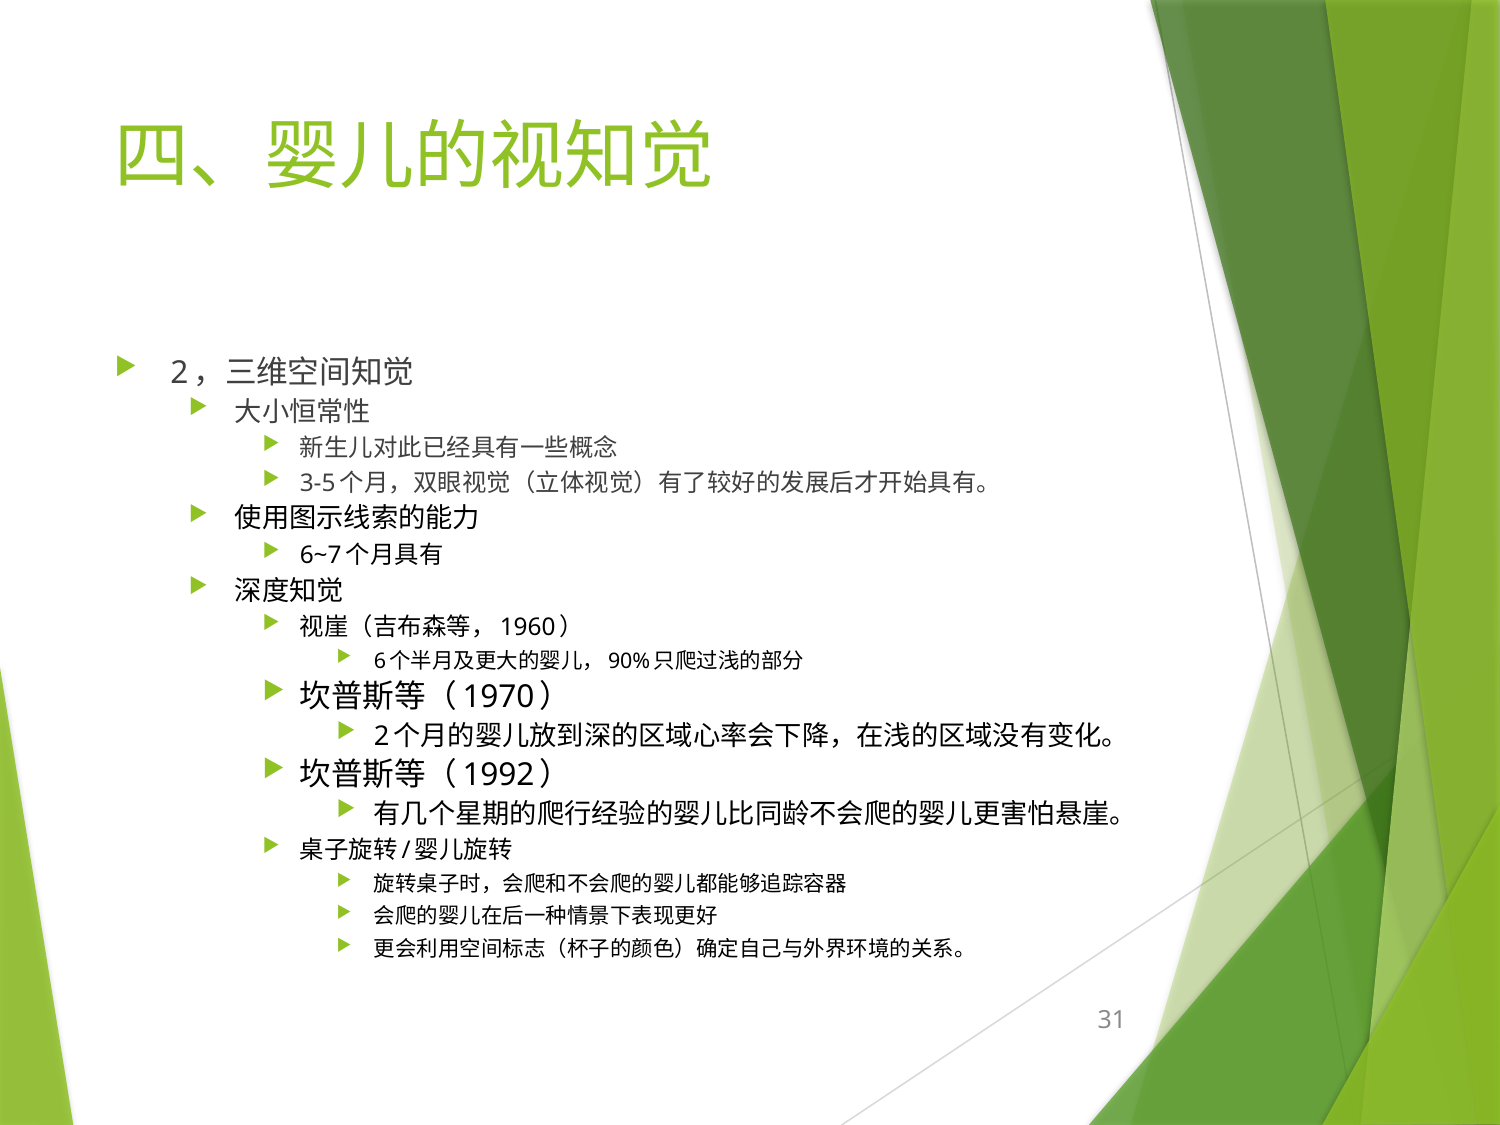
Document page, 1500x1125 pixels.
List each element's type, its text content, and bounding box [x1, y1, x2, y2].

slide_number 31 [1057, 991, 1142, 1051]
title 四、婴儿的视知觉 [99, 99, 1142, 317]
list 2，三维空间知觉 大小恒常性 新生儿对此已经具有一些概念 3-5个月，双眼视觉（立体视觉）有了较好的发展后才开始具有。 使用图示线索的能力 6~7个月具有 深度知觉 视崖（吉布森等，1960） 6个半月及更大的婴儿，90%只爬过浅的部分 坎普斯等（1970） 2个月的婴儿放到深的区域心率会下降，在浅的区域没有变化。 坎普斯等（1992） 有几个星期的爬行经验的婴儿比同龄不会爬的婴儿更害怕悬崖。 桌子旋转/婴儿旋转 旋转桌子时，会爬和不会爬的婴儿都能够追踪容器 会爬的婴儿在后一种情景下表现更好 更会利用空间标志（杯子的颜色）确定自己与外界环境的关系。 [99, 354, 1142, 992]
